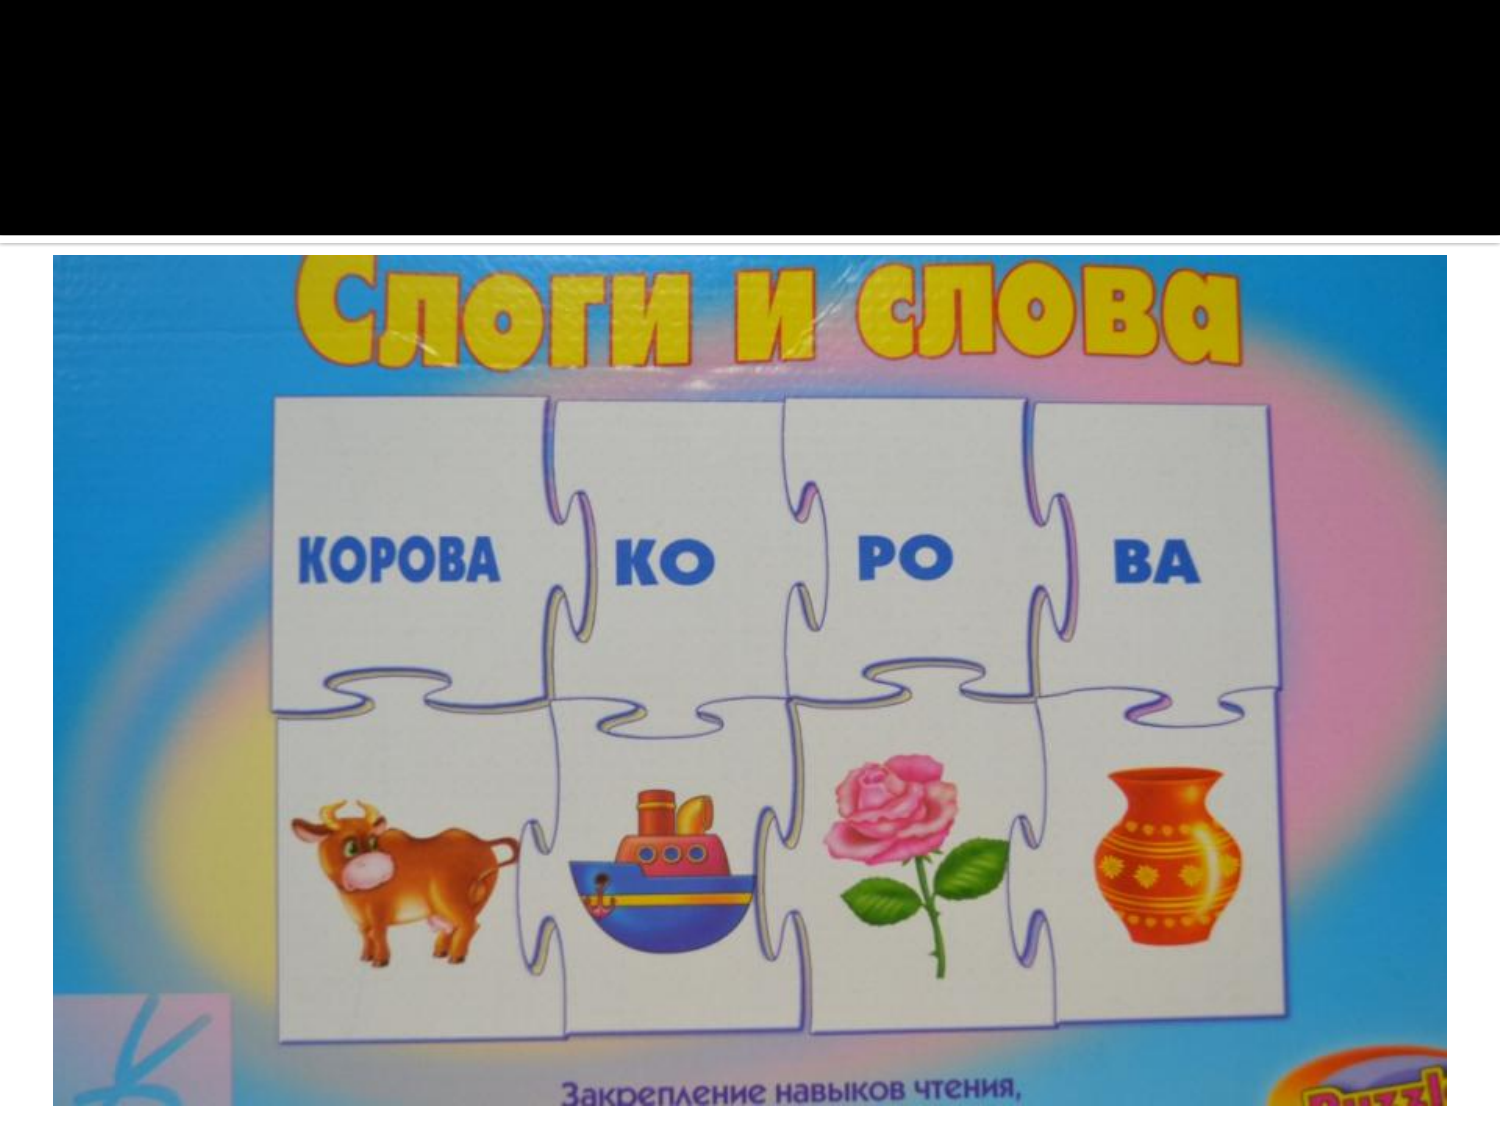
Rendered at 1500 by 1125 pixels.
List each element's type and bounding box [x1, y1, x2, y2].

list [53, 255, 1447, 1106]
